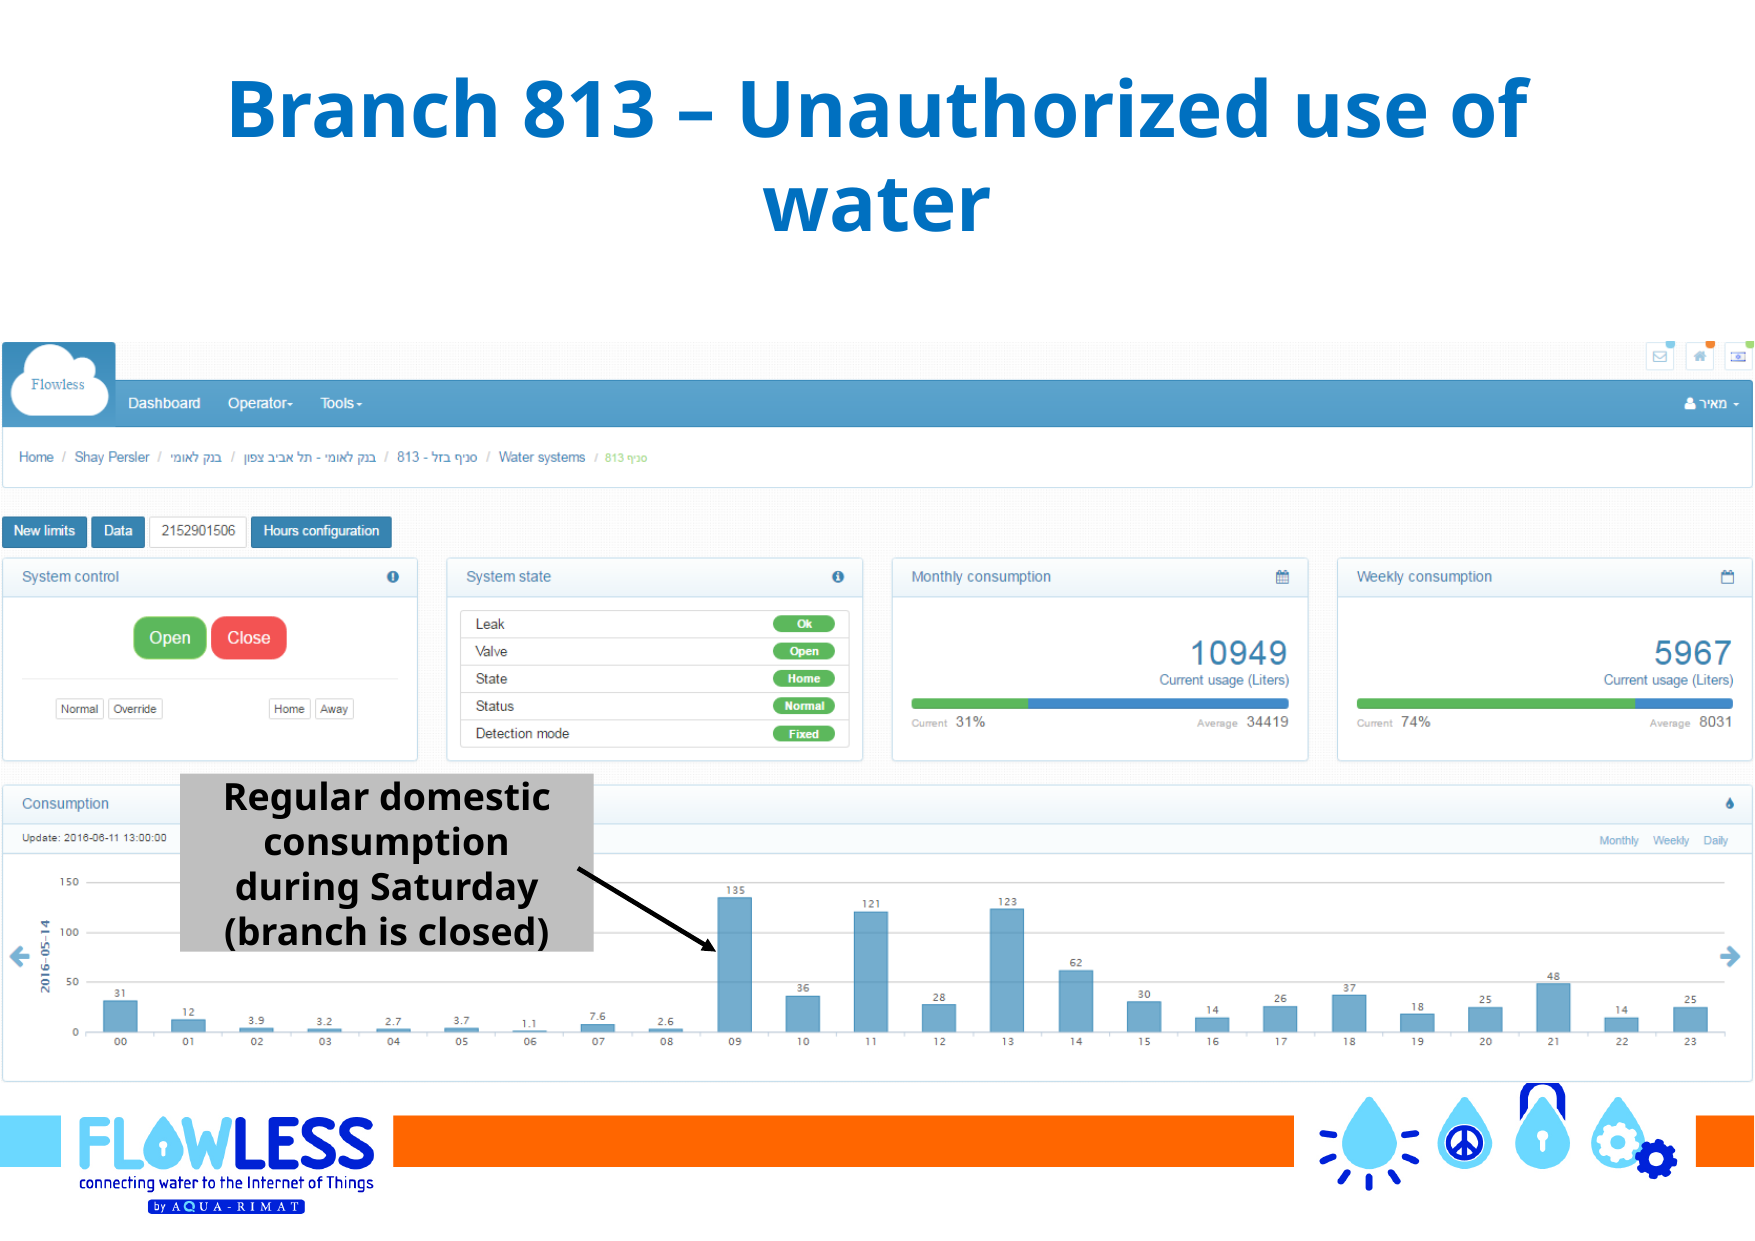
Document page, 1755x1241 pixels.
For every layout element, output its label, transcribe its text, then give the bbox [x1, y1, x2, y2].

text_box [577, 867, 717, 952]
title Branch 813 – Unauthorized use of water [87, 49, 1667, 257]
picture [0, 0, 1755, 1241]
